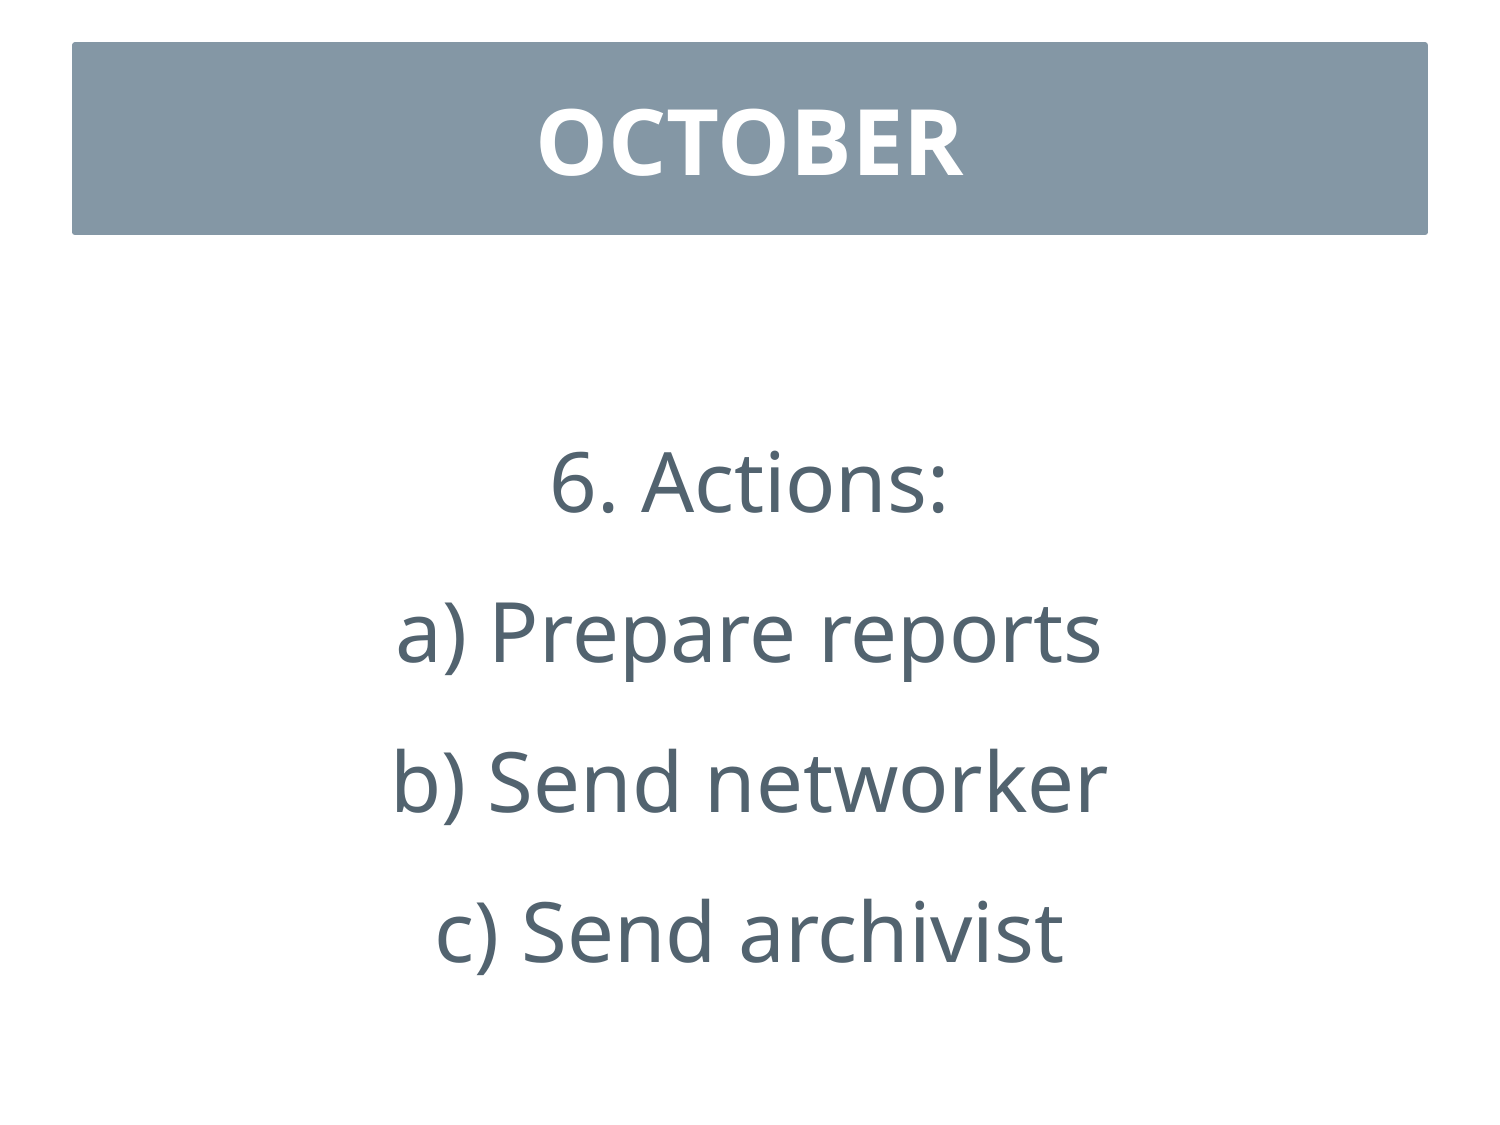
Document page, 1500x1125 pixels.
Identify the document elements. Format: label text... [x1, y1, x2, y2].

title OCTOBER [75, 45, 1425, 233]
list 6. Actions: a) Prepare reports b) Send networker​ c) Send archivist [75, 262, 1425, 1096]
